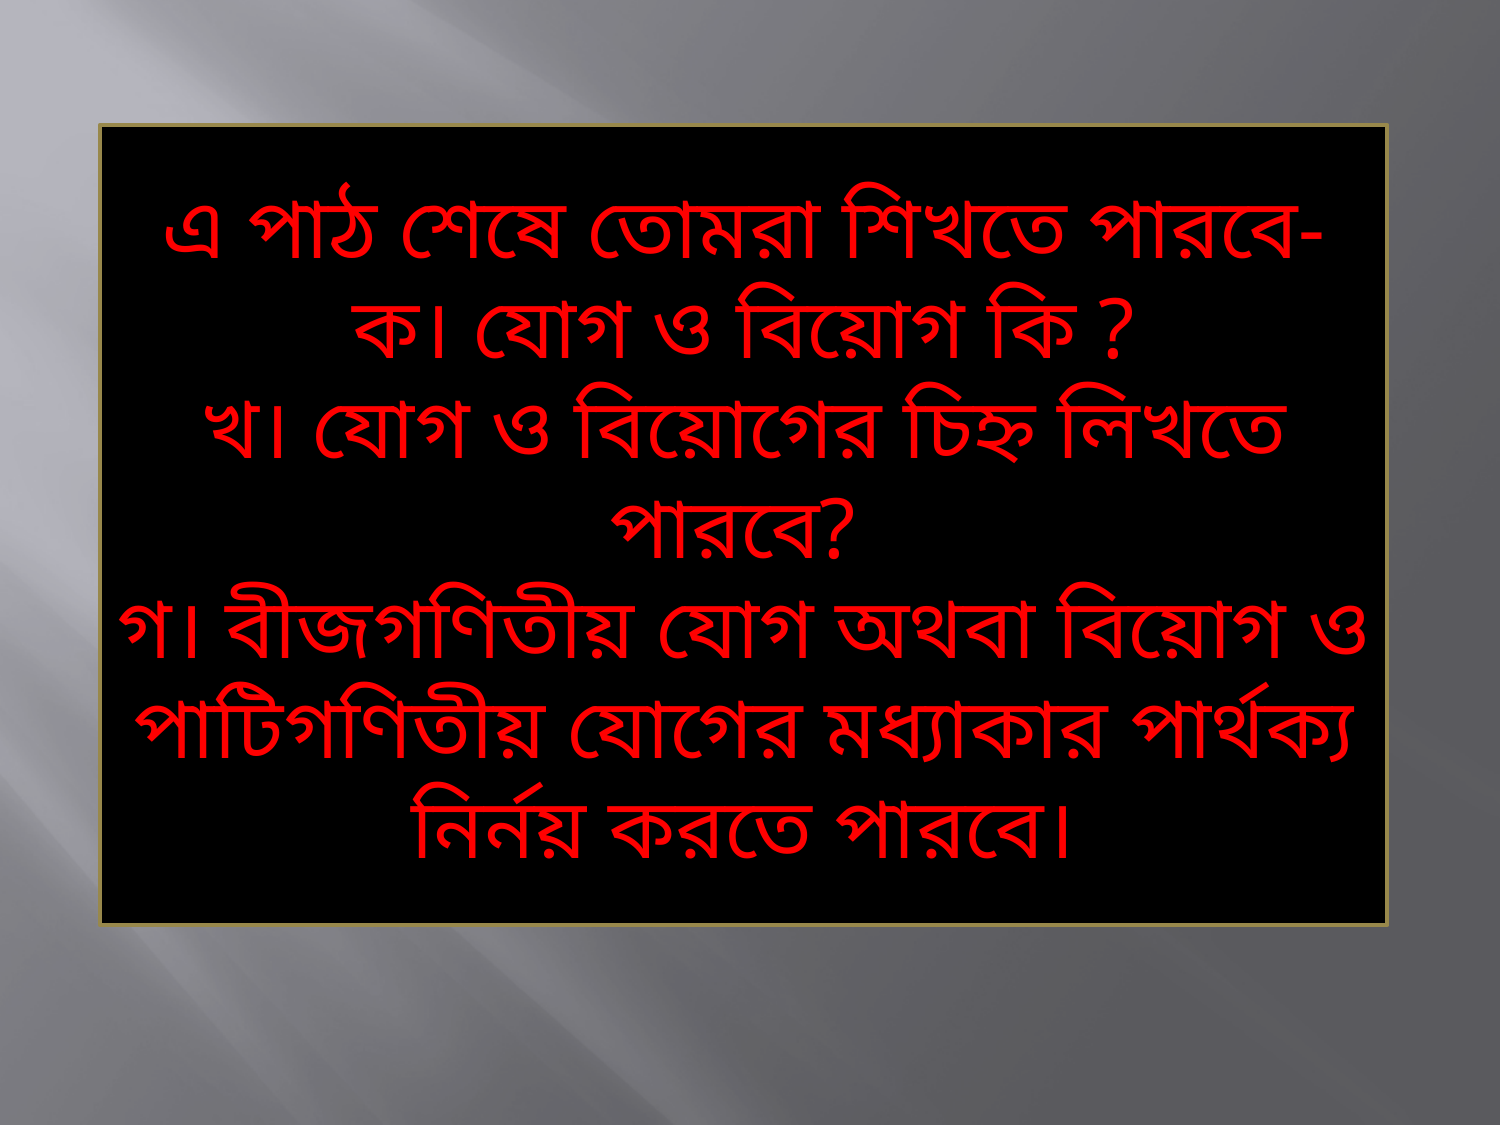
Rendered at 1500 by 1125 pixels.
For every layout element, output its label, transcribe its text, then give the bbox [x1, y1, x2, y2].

text_box এ পাঠ শেষে তোমরা শিখতে পারবে- ক। যোগ ও বিয়োগ কি ? খ। যোগ ও বিয়োগের চিহ্ন লিখতে পারবে? গ। বীজগণিতীয় যোগ অথবা বিয়োগ ও পাটিগণিতীয় যোগের মধ্যাকার পার্থক্য নির্নয় করতে পারবে। [98, 123, 1389, 927]
